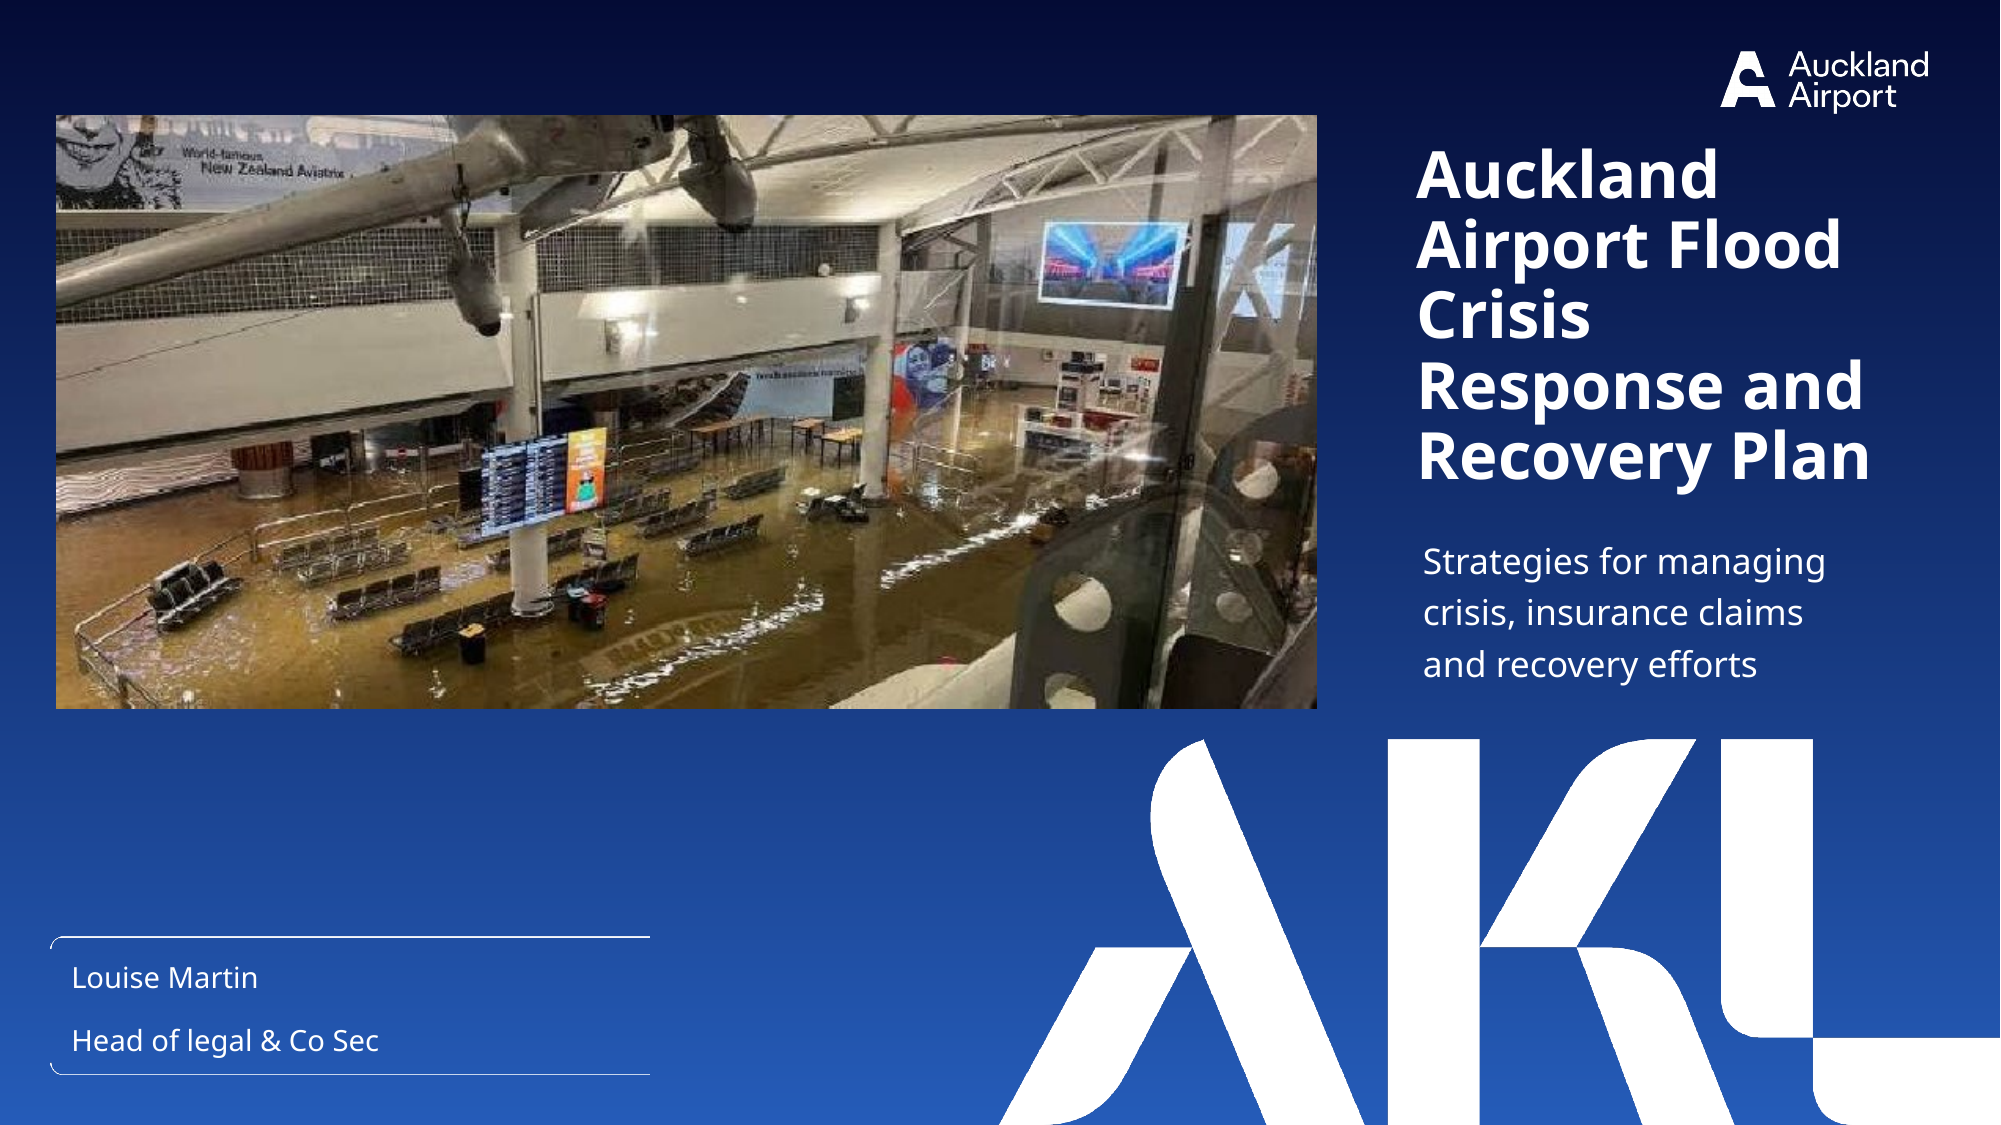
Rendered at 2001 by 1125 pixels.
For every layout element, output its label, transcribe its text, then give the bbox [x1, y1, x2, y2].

picture [998, 739, 2000, 1125]
picture [50, 936, 650, 1075]
picture [56, 115, 1317, 709]
list Louise Martin Head of legal & Co Sec [56, 945, 650, 1072]
text_box Strategies for managing crisis, insurance claims and recovery efforts [1407, 523, 1885, 819]
picture [1720, 51, 1928, 114]
text_box Auckland Airport Flood Crisis Response and Recovery Plan [1401, 67, 1891, 501]
